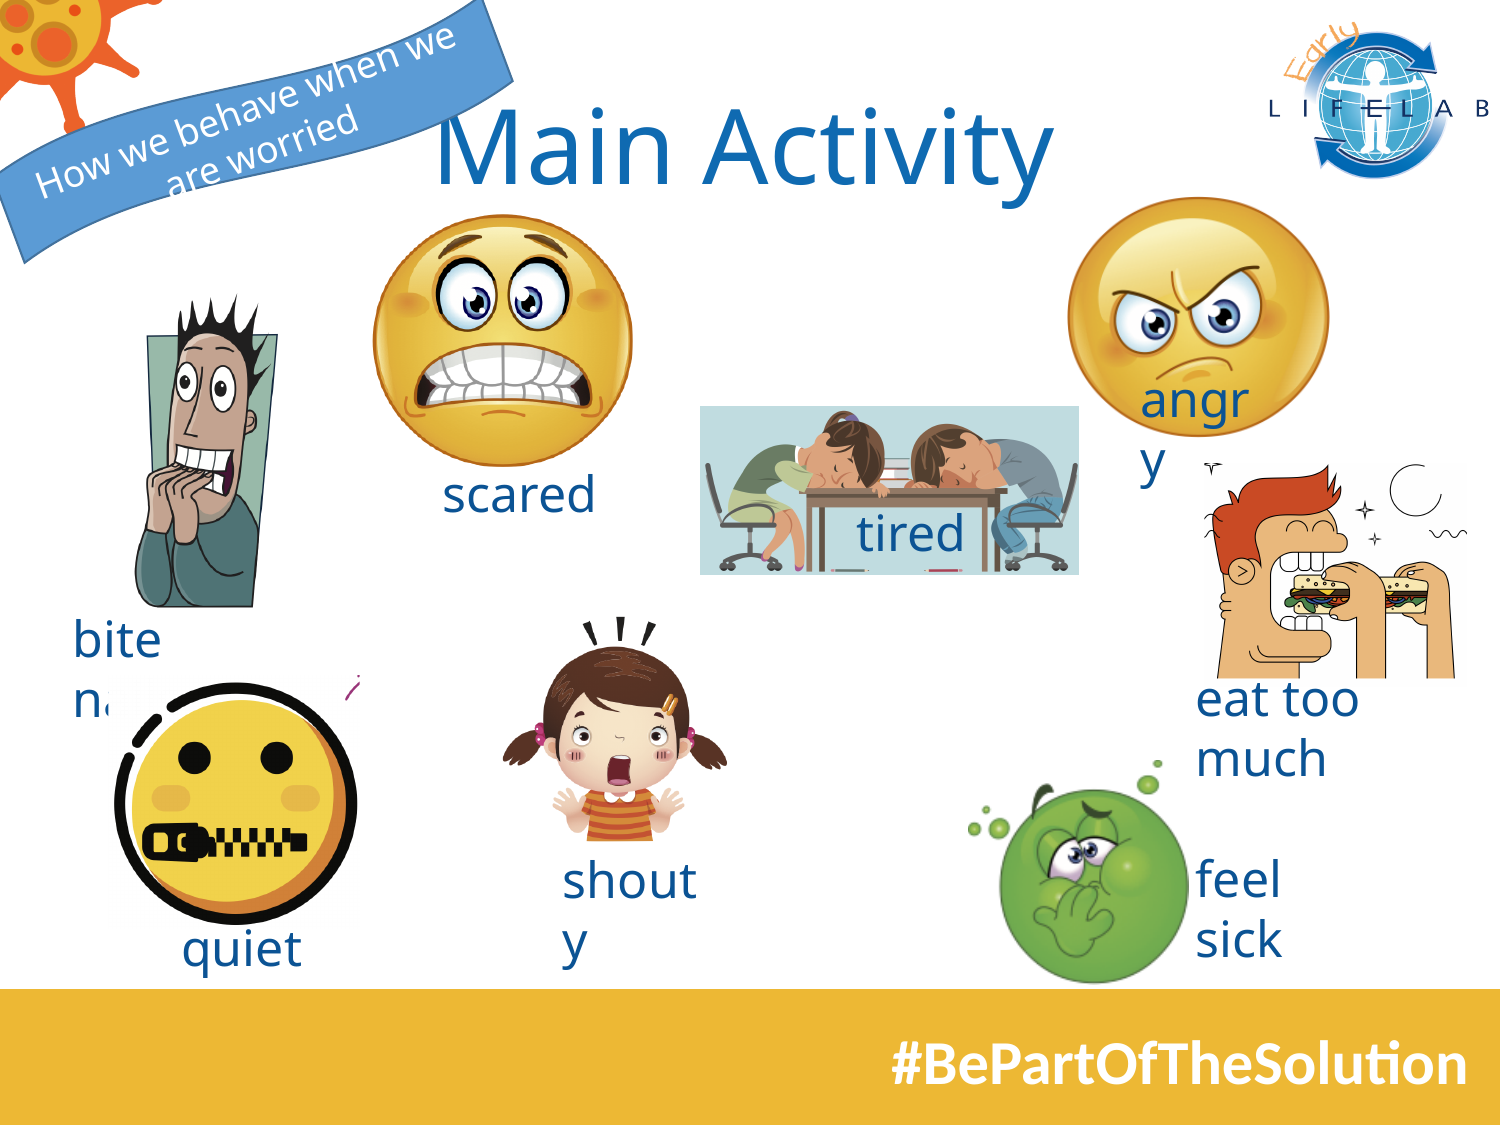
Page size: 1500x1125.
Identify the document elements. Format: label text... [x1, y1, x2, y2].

picture [108, 675, 360, 930]
text_box scared [428, 464, 689, 531]
text_box How we behave when we are worried [0, 0, 514, 265]
picture [484, 611, 737, 853]
text_box feel sick [1189, 840, 1385, 975]
title Main Activity [80, 81, 1407, 354]
picture [1204, 463, 1467, 687]
text_box eat too much [1180, 658, 1496, 794]
picture [968, 760, 1189, 985]
picture [0, 0, 212, 161]
picture [372, 214, 633, 467]
picture [700, 196, 1330, 575]
text_box quiet [166, 930, 320, 984]
text_box angry [1125, 439, 1274, 495]
picture [1252, 19, 1500, 194]
text_box shouty [548, 853, 717, 976]
text_box bite nails [57, 599, 292, 735]
picture [134, 293, 278, 608]
